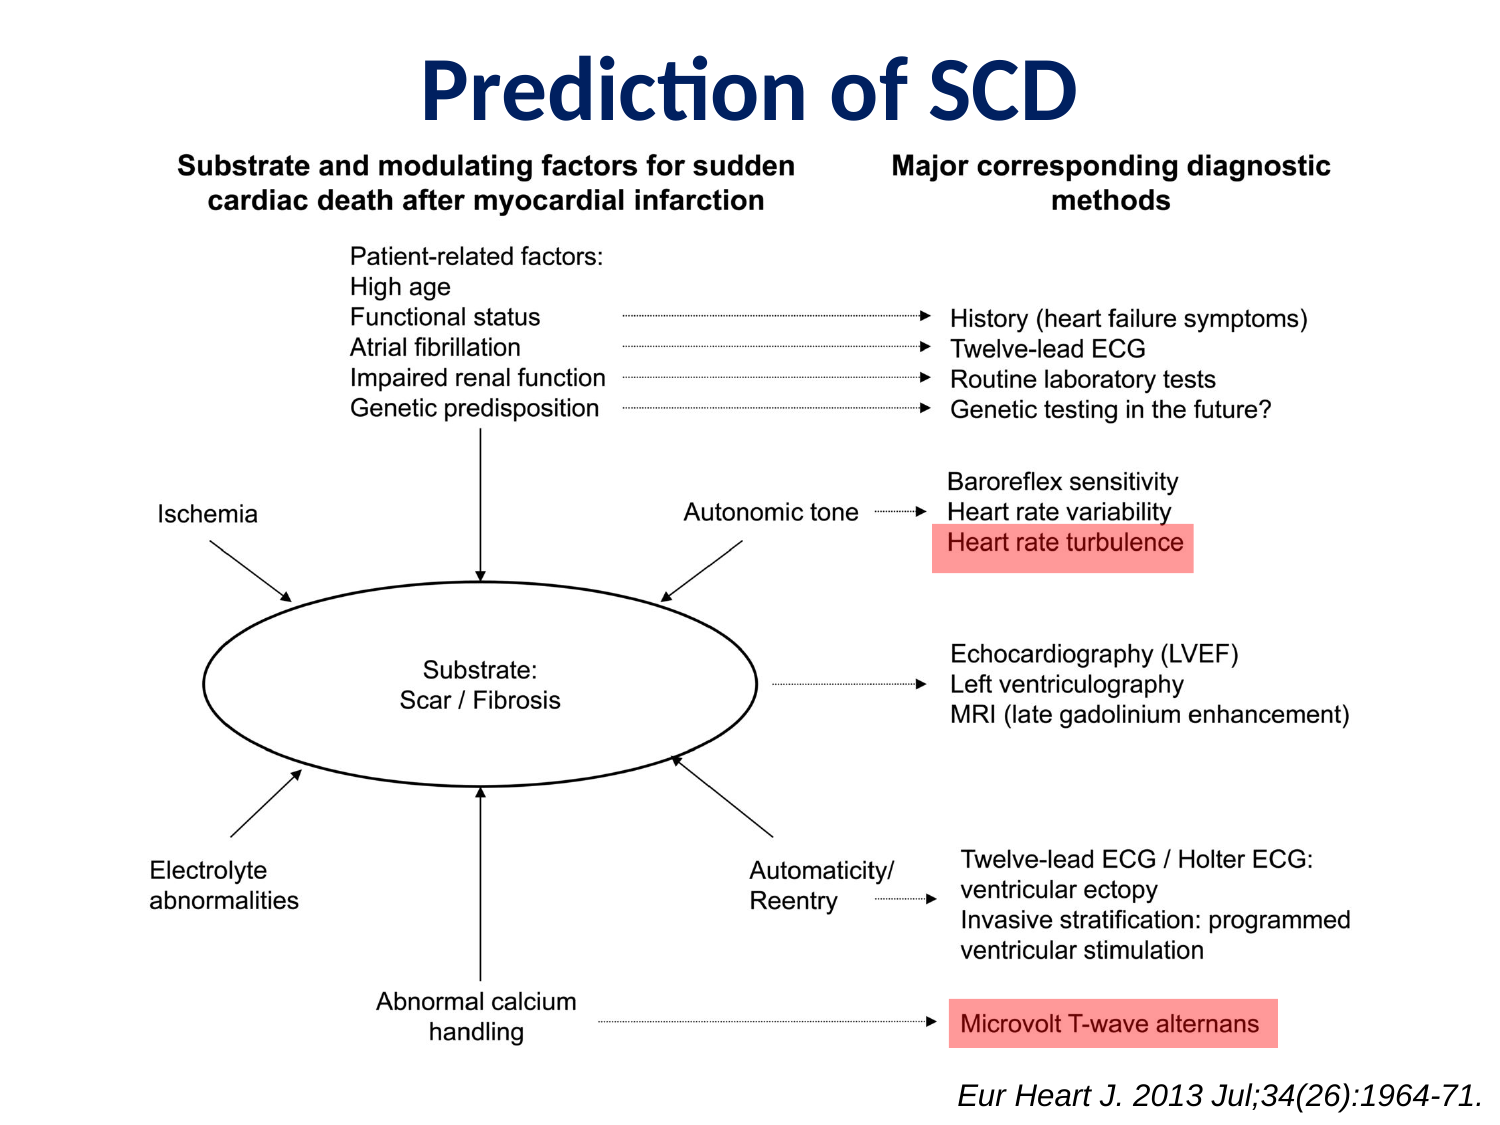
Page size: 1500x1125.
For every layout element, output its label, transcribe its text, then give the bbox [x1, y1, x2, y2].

text_box Eur Heart J. 2013 Jul;34(26):1964-71. [733, 1068, 1500, 1121]
text_box Prediction of SCD [0, 0, 1500, 168]
picture [147, 150, 1352, 1048]
